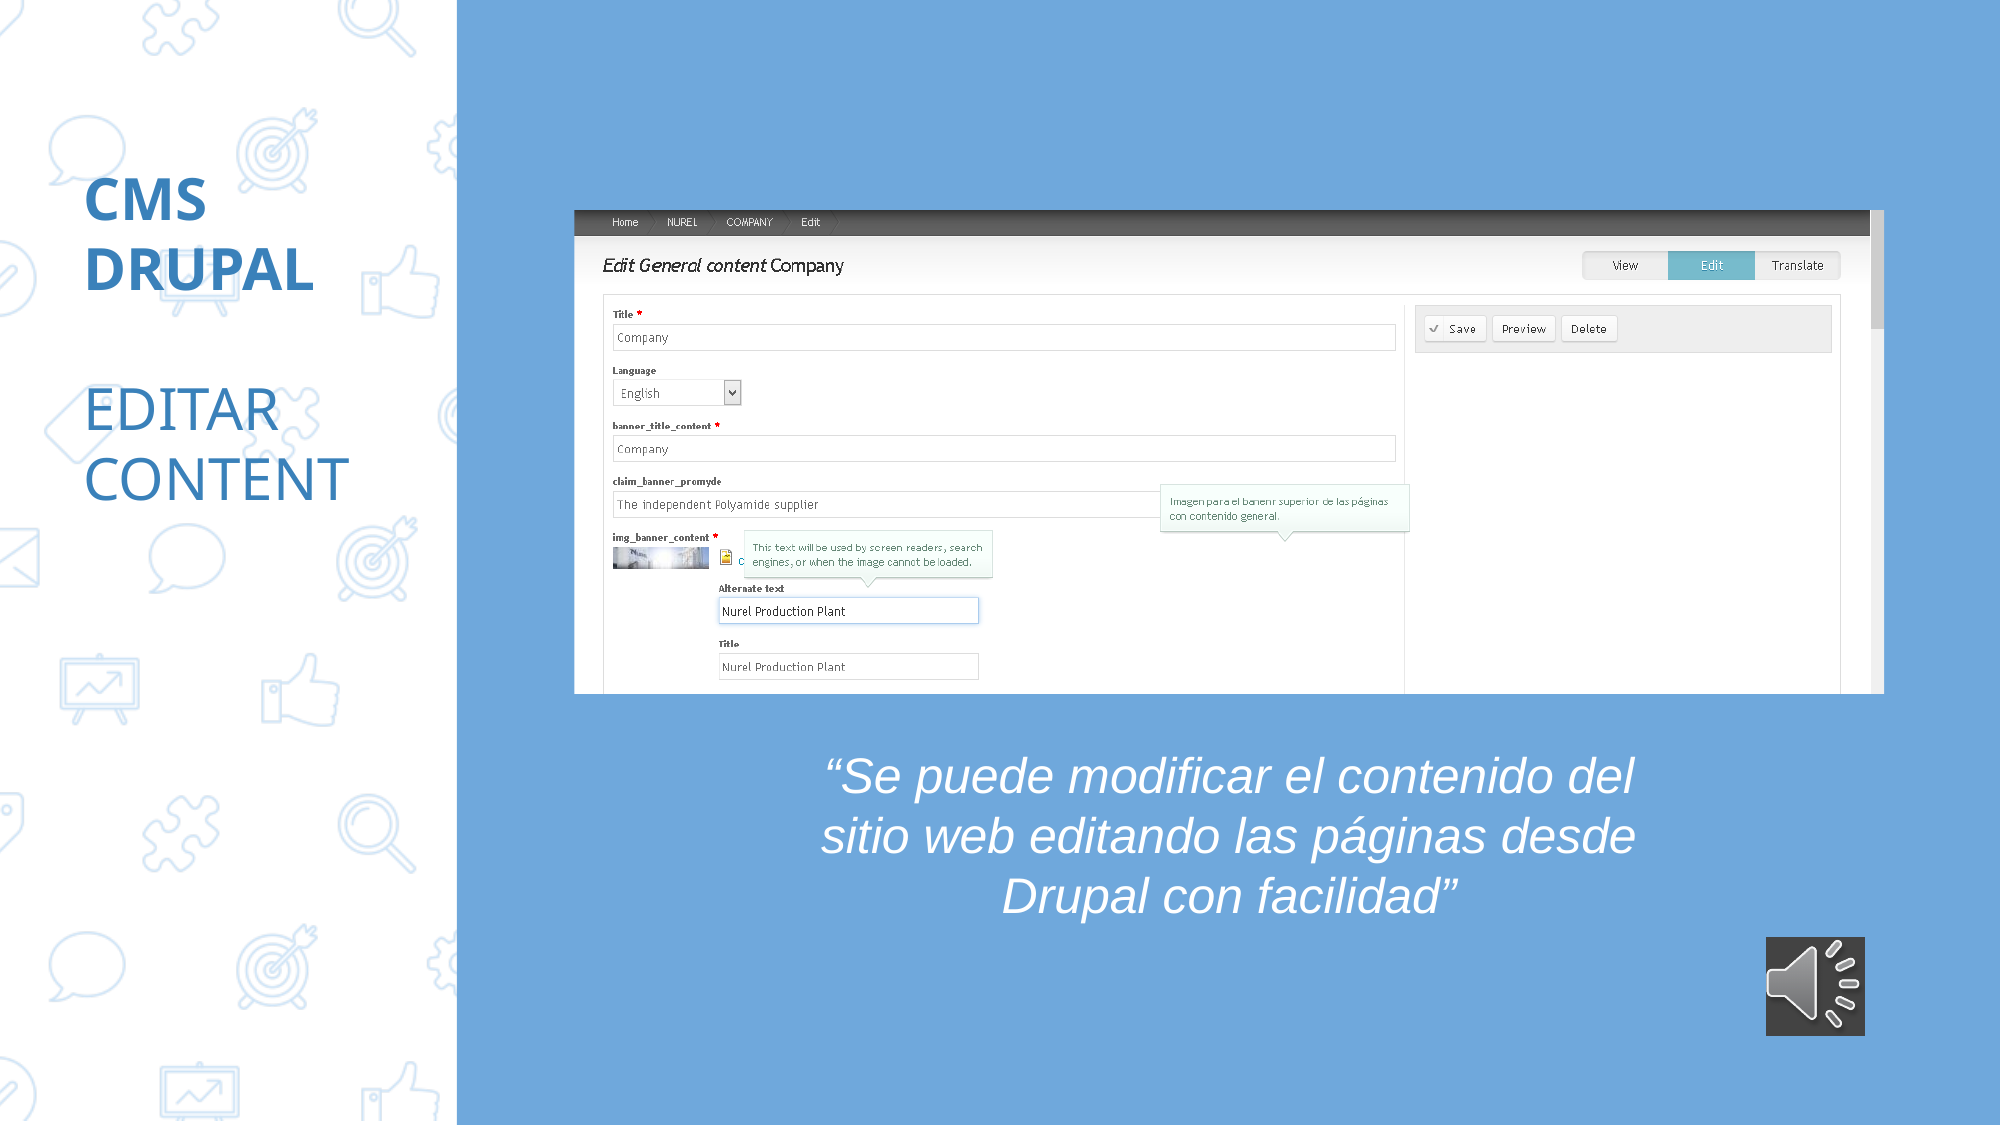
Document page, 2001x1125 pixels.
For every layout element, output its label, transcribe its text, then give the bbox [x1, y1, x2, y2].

picture [574, 210, 1885, 694]
picture [1765, 936, 1866, 1037]
text_box “Se puede modificar el contenido del sitio web editando las páginas desde Drupal con facilidad” [781, 736, 1678, 1125]
text_box CMS DRUPAL EDITAR CONTENT [68, 147, 490, 335]
